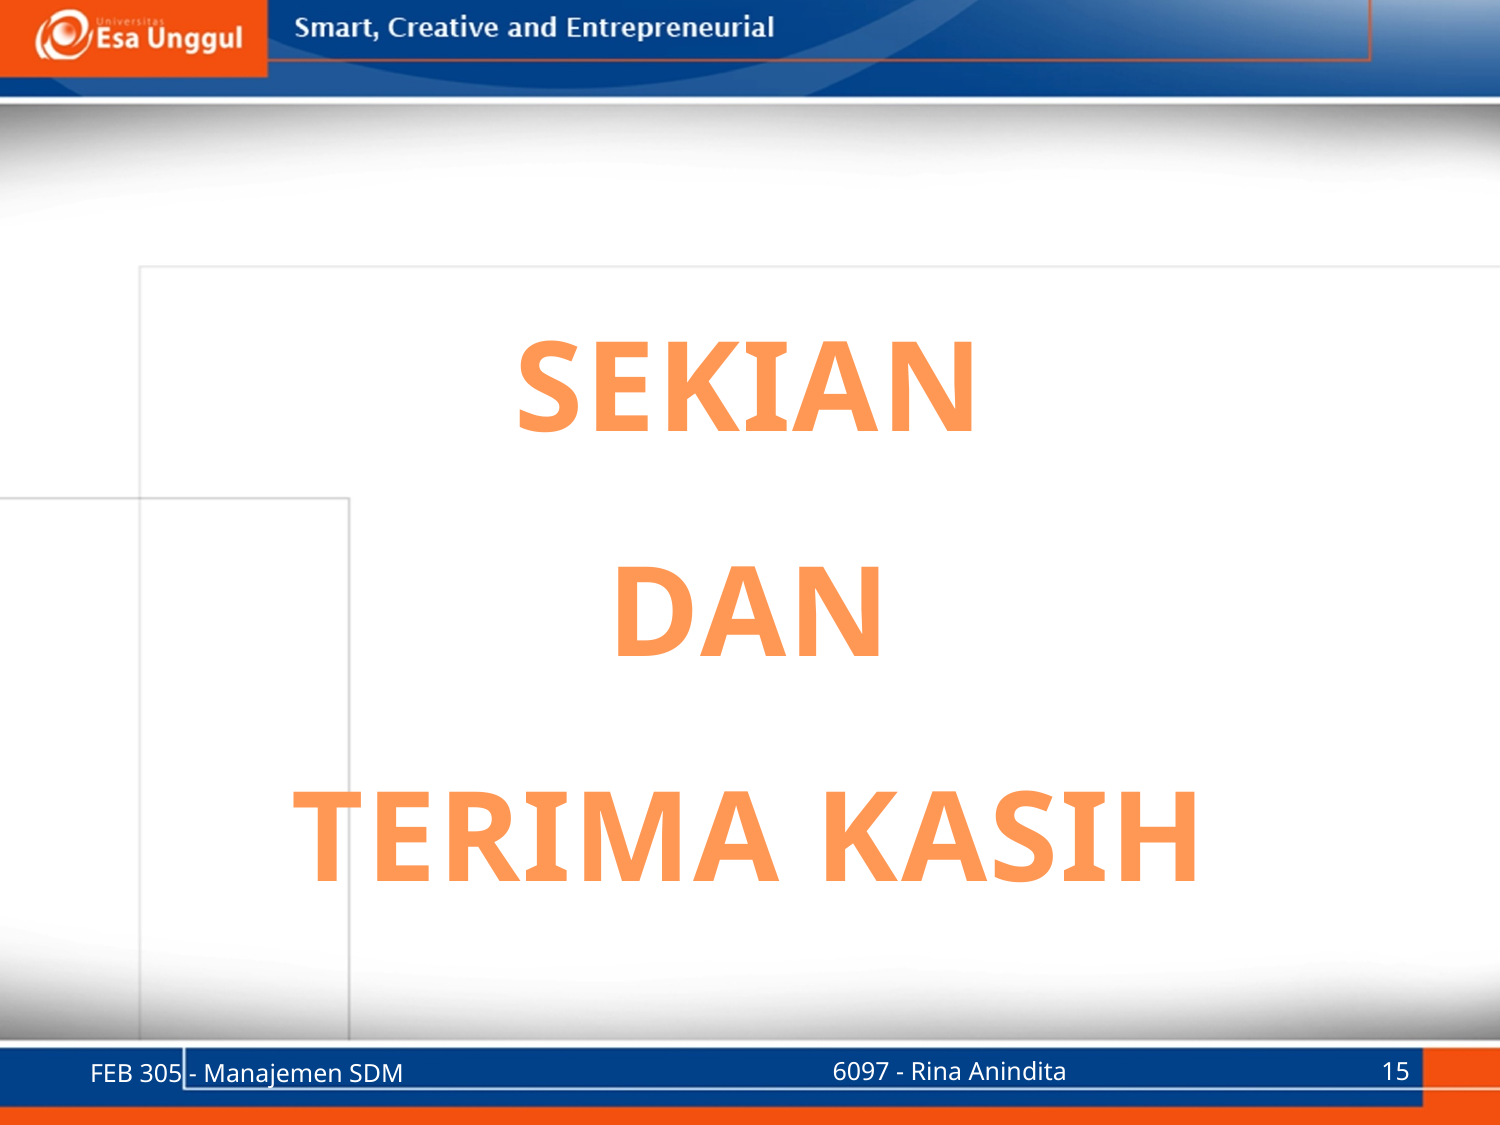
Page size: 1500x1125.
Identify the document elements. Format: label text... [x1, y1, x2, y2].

picture [0, 0, 1500, 1125]
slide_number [75, 1042, 645, 1103]
slide_number 15 [1250, 1042, 1425, 1103]
footer 6097 - Rina Anindita [712, 1042, 1188, 1103]
title SEKIAN DAN TERIMA KASIH [75, 99, 1425, 1038]
